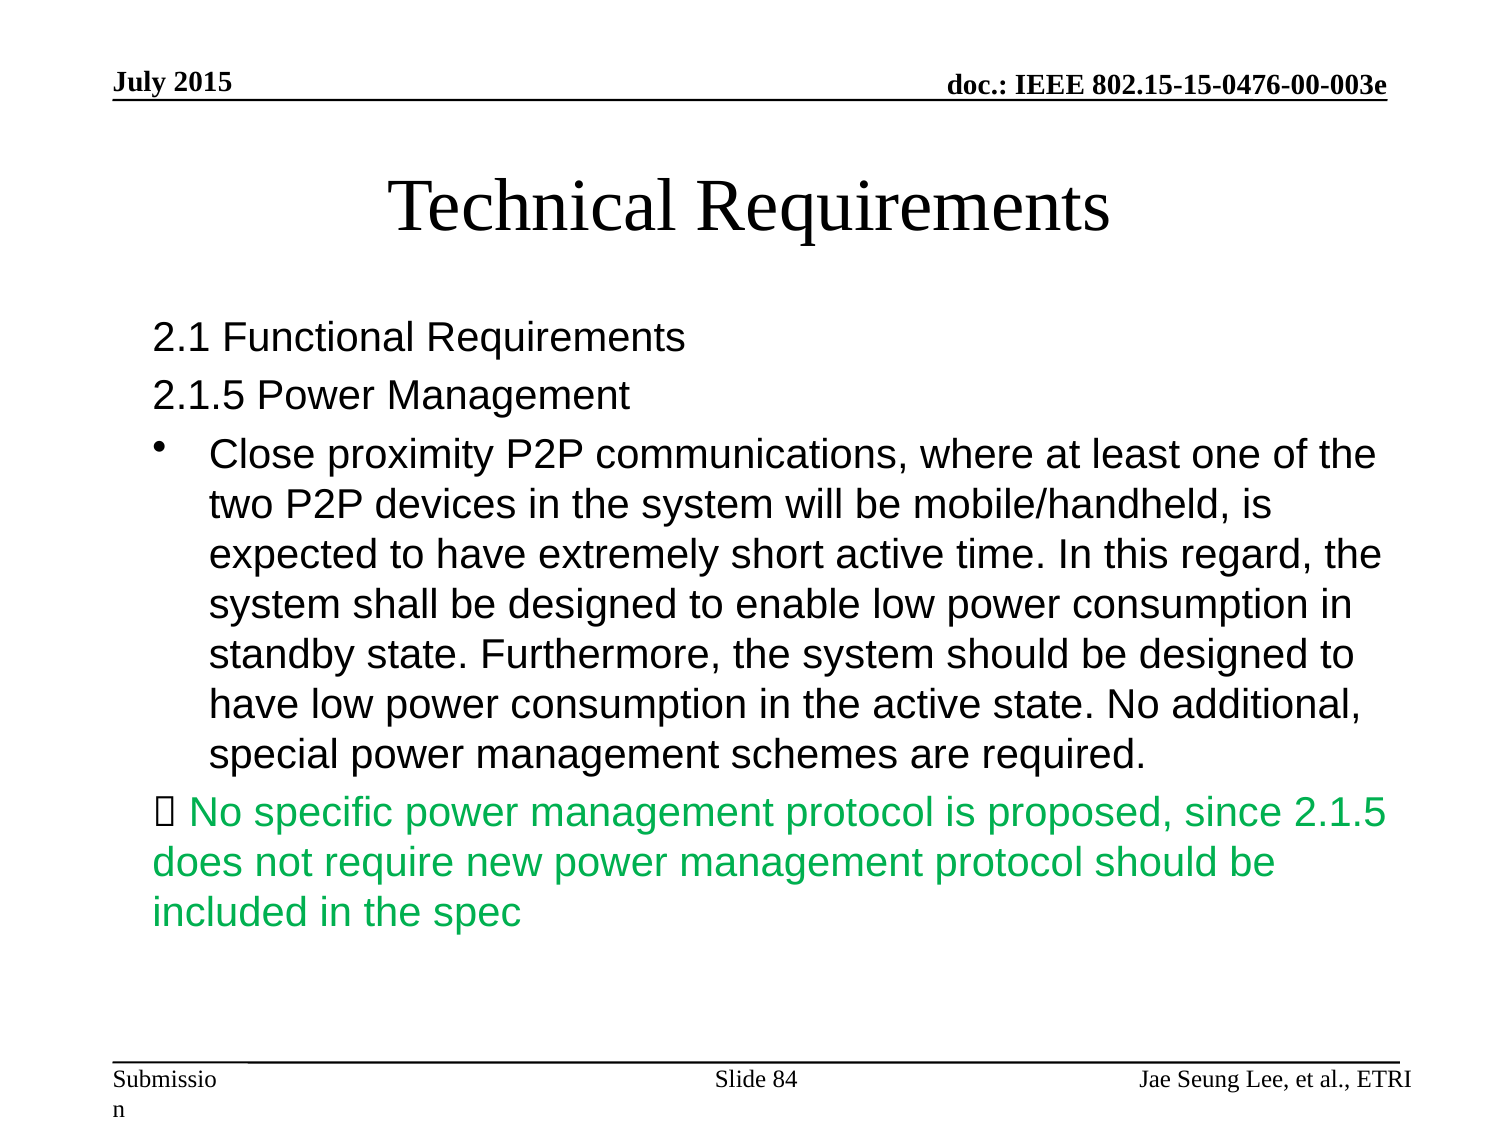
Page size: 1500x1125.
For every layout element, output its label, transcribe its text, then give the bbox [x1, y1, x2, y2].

title Technical Requirements [112, 112, 1388, 277]
list [112, 277, 1388, 953]
slide_number Slide 84 [712, 1062, 800, 1093]
text_box 2.1 Functional Requirements 2.1.5 Power Management Close proximity P2P communications, where at least one of the two P2P devices in the system will be mobile/handheld, is expected to have extremely short active time. In this regard, the system shall be designed to enable low power consumption in standby state. Furthermore, the system should be designed to have low power consumption in the active state. No additional, special power management schemes are required.  No specific power management protocol is proposed, since 2.1.5 does not require new power management protocol should be included in the spec [137, 302, 1413, 978]
footer Jae Seung Lee, et al., ETRI [900, 1062, 1413, 1093]
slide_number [112, 62, 375, 98]
